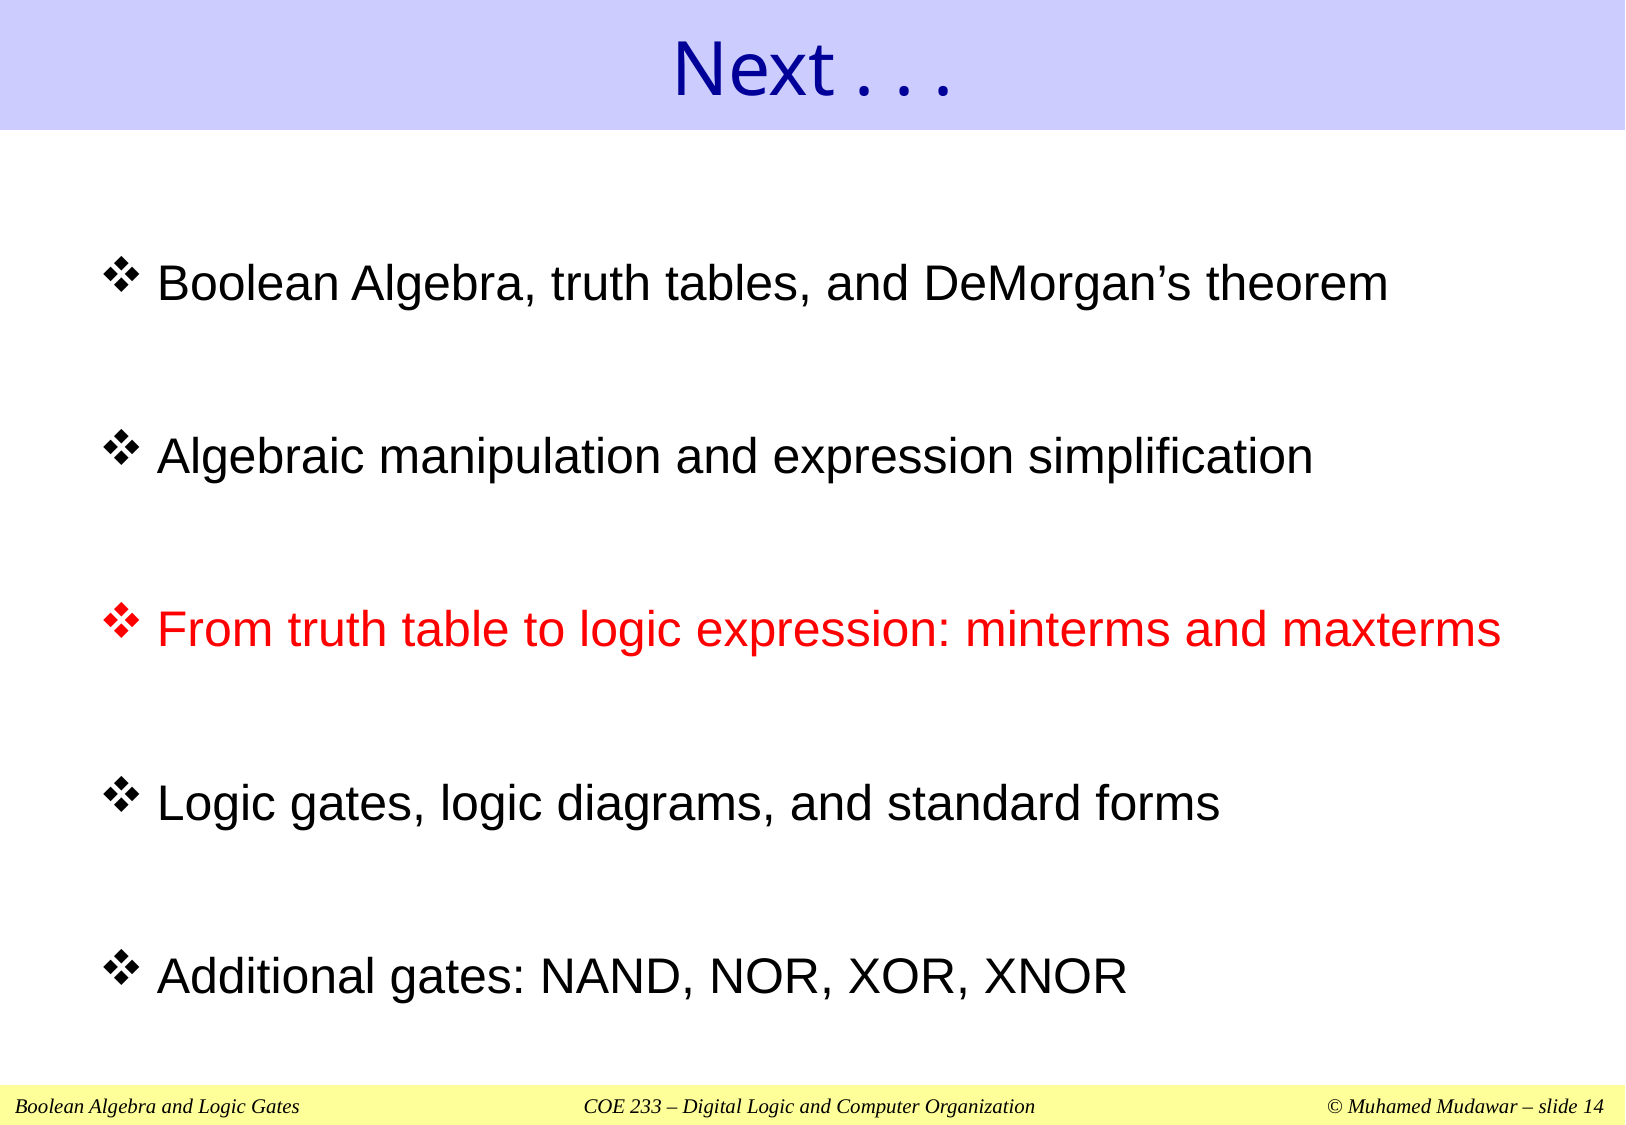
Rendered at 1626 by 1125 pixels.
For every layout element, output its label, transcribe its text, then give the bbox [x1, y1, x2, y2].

title Next . . . [0, 0, 1625, 130]
text_box Boolean Algebra, truth tables, and DeMorgan’s theorem Algebraic manipulation and expression simplification From truth table to logic expression: minterms and maxterms Logic gates, logic diagrams, and standard forms Additional gates: NAND, NOR, XOR, XNOR [84, 212, 1522, 1026]
